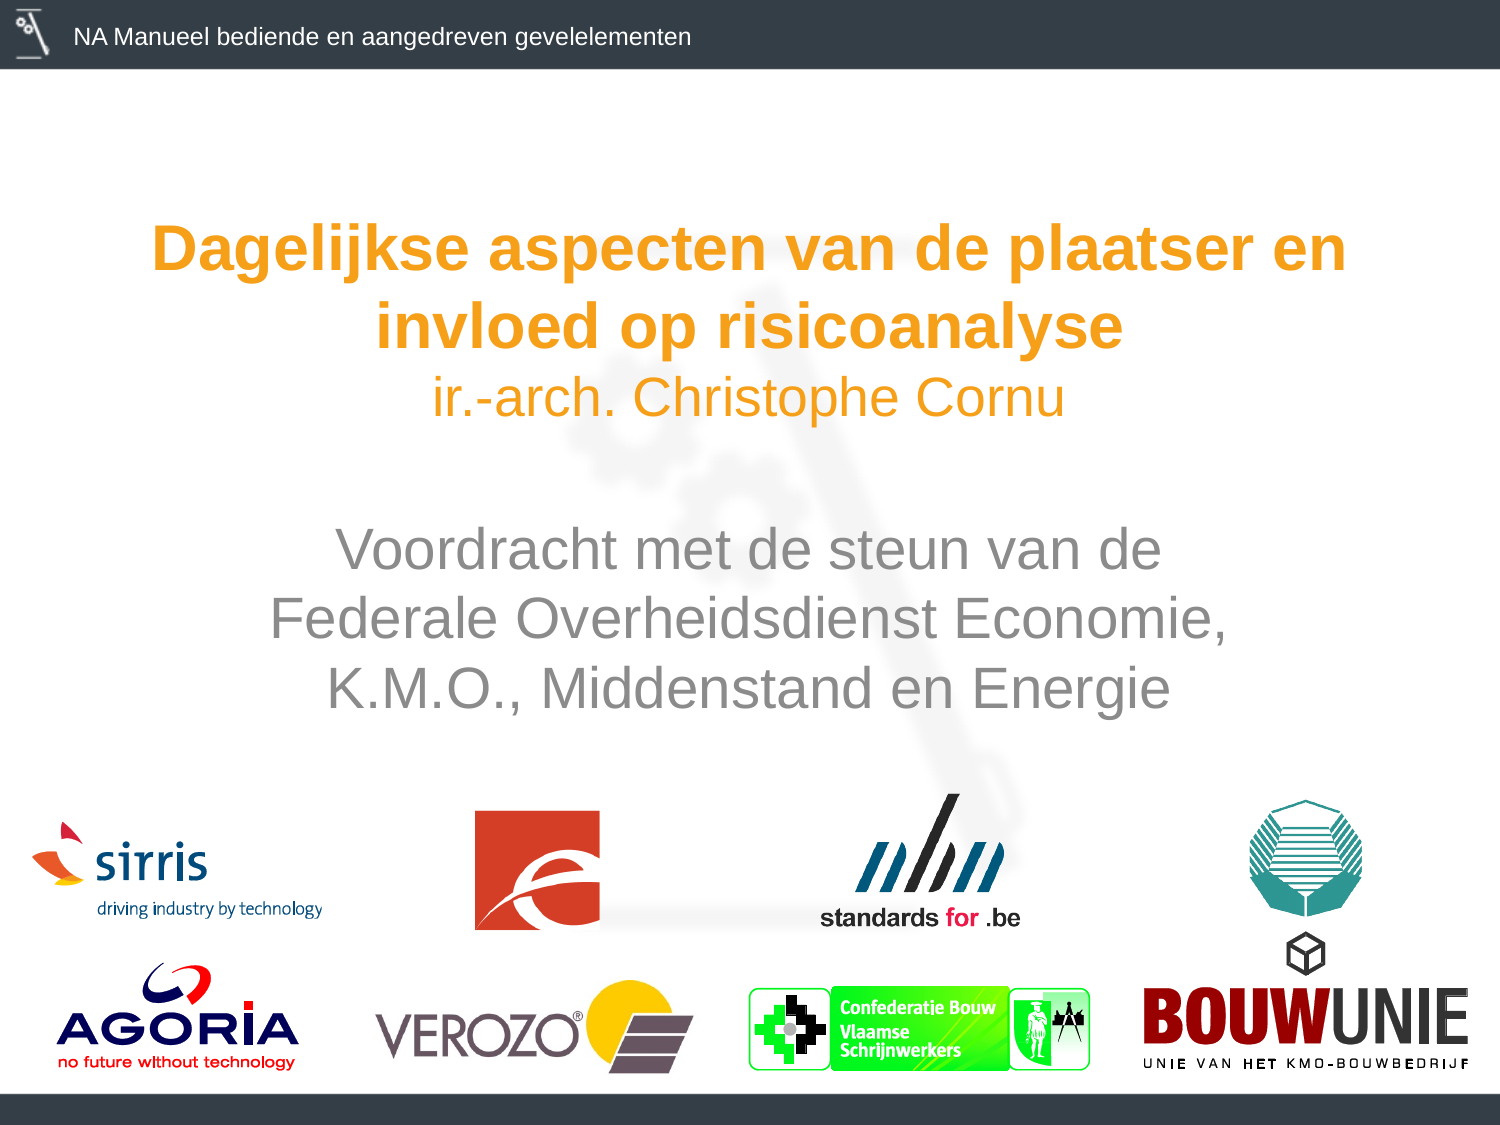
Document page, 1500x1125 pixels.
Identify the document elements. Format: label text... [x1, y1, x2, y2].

subtitle Voordracht met de steun van de Federale Overheidsdienst Economie, K.M.O., Middenstand en Energie [225, 503, 1275, 791]
picture [0, 0, 1500, 1125]
title Dagelijkse aspecten van de plaatser en invloed op risicoanalyse ir.-arch. Christophe Cornu [112, 196, 1388, 438]
